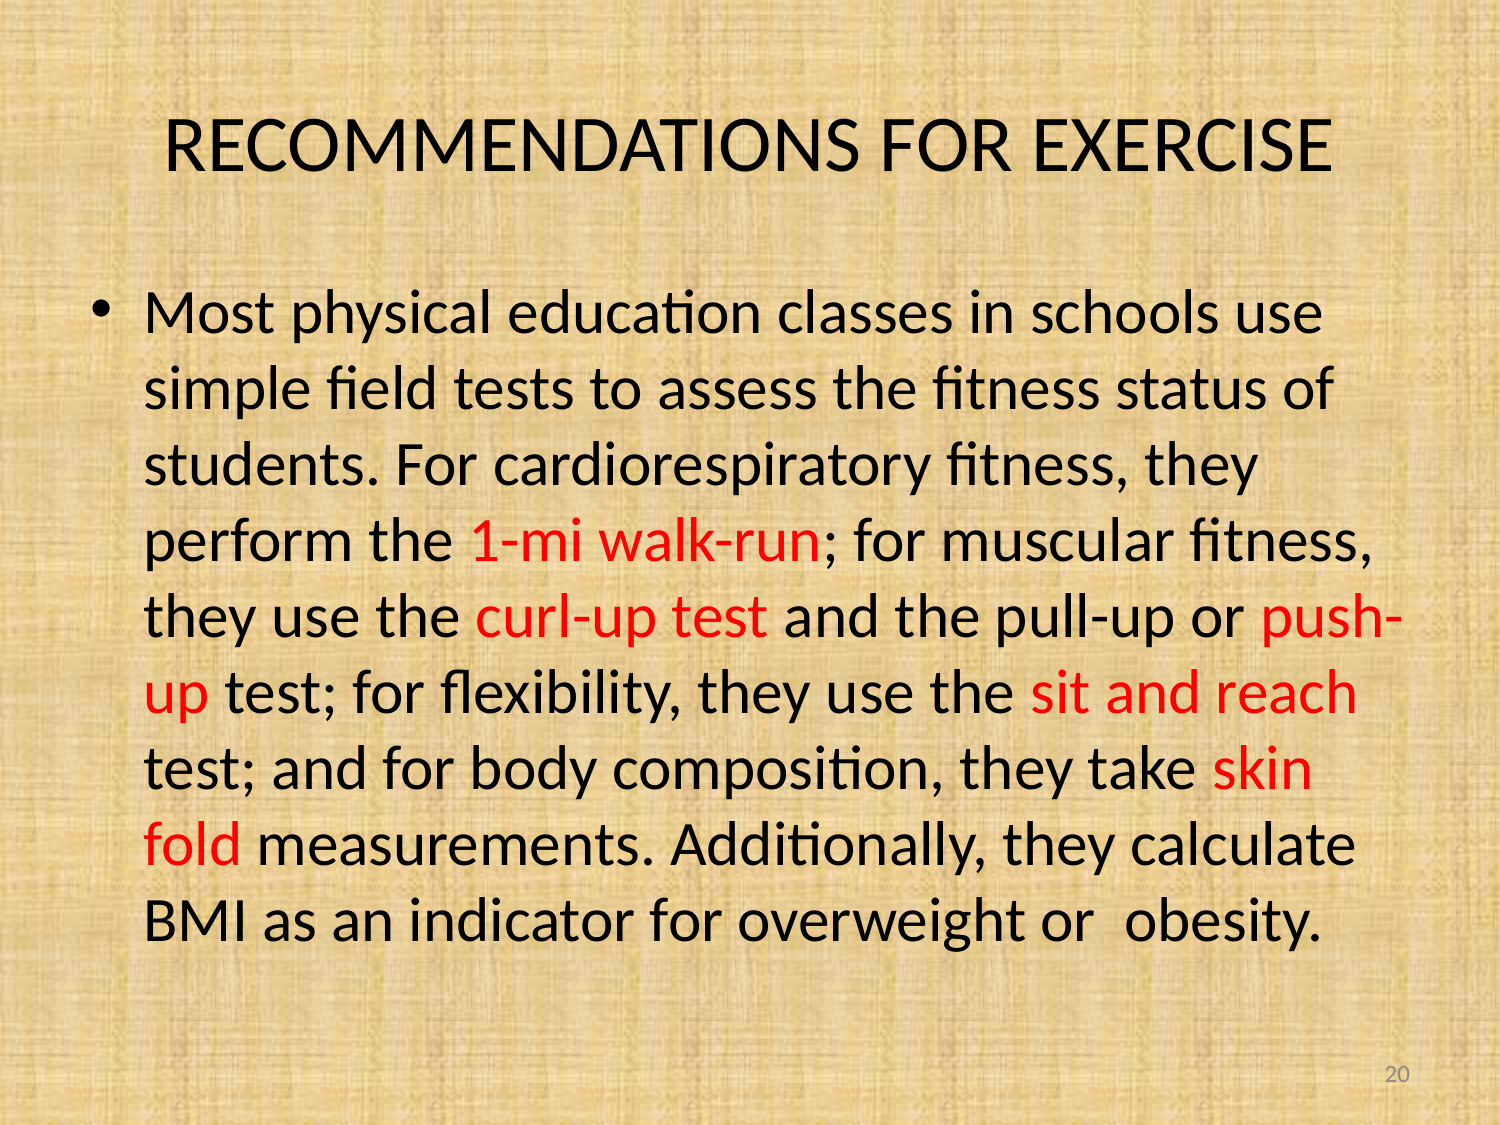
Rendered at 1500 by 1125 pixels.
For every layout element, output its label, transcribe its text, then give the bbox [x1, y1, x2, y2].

slide_number 20 [1074, 1042, 1425, 1103]
list Most physical education classes in schools use simple ﬁeld tests to assess the ﬁtness status of students. For cardiorespiratory ﬁtness, they perform the 1-mi walk-run; for muscular ﬁtness, they use the curl-up test and the pull-up or push-up test; for ﬂexibility, they use the sit and reach test; and for body composition, they take skin fold measurements. Additionally, they calculate BMI as an indicator for overweight or obesity. [75, 262, 1425, 1005]
title RECOMMENDATIONS FOR EXERCISE [75, 45, 1425, 233]
picture [0, 0, 1500, 1125]
